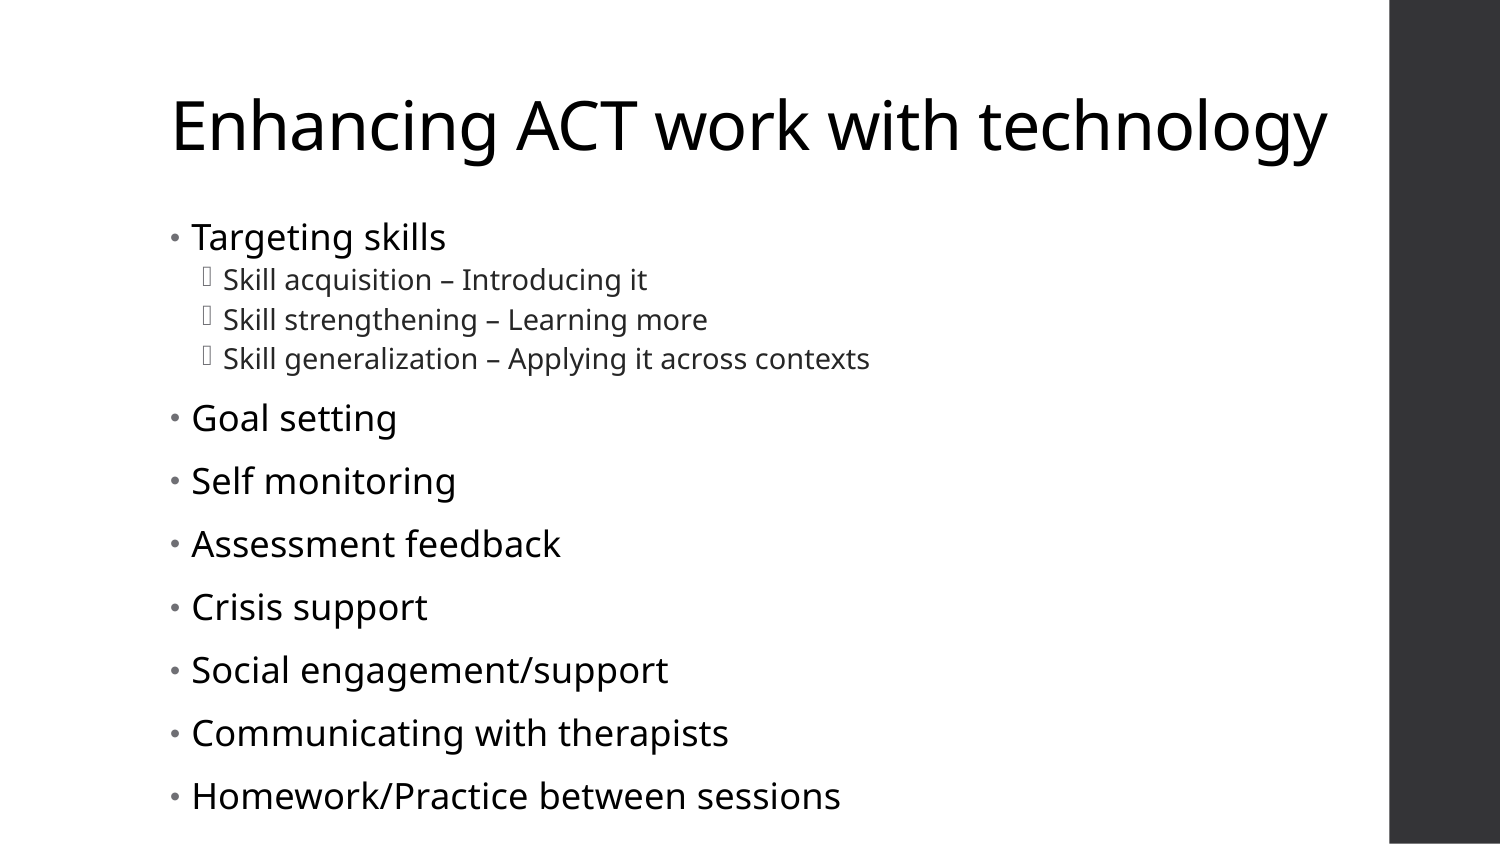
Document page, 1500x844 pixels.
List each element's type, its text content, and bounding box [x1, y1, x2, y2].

title Enhancing ACT work with technology [155, 82, 1348, 173]
list Targeting skills Skill acquisition – Introducing it Skill strengthening – Learning more Skill generalization – Applying it across contexts Goal setting Self monitoring Assessment feedback Crisis support Social engagement/support Communicating with therapists Homework/Practice between sessions [155, 210, 1213, 829]
